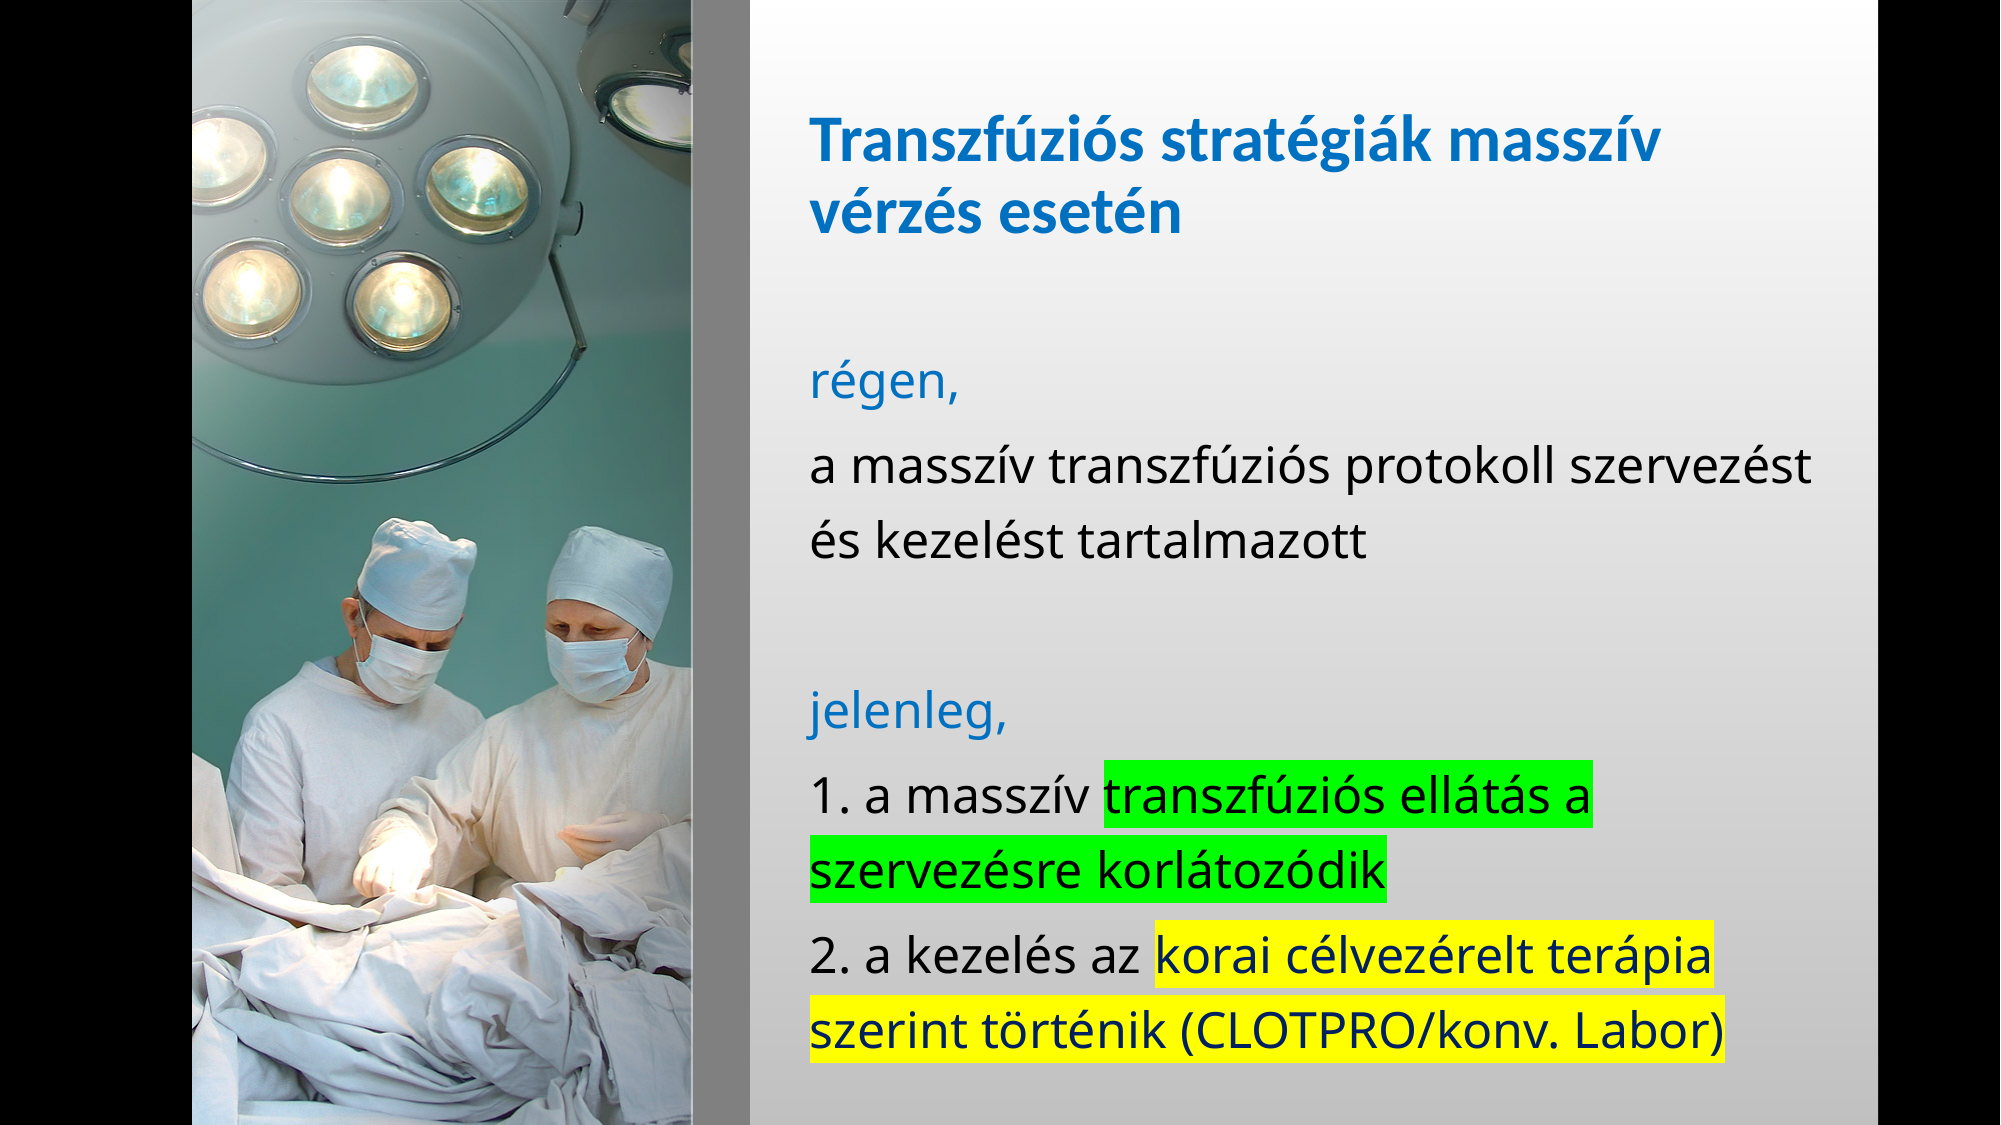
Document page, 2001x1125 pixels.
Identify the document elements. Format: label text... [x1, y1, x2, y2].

text_box [693, 0, 750, 1125]
text_box [750, 0, 1879, 1125]
picture [191, 0, 693, 1125]
text_box régen, a masszív transzfúziós protokoll szervezést és kezelést tartalmazott jelenleg, 1. a masszív transzfúziós ellátás a szervezésre korlátozódik 2. a kezelés az korai célvezérelt terápia szerint történik (CLOTPRO/konv. Labor) [809, 333, 1836, 609]
text_box Transzfúziós stratégiák masszív vérzés esetén [809, 78, 1761, 248]
